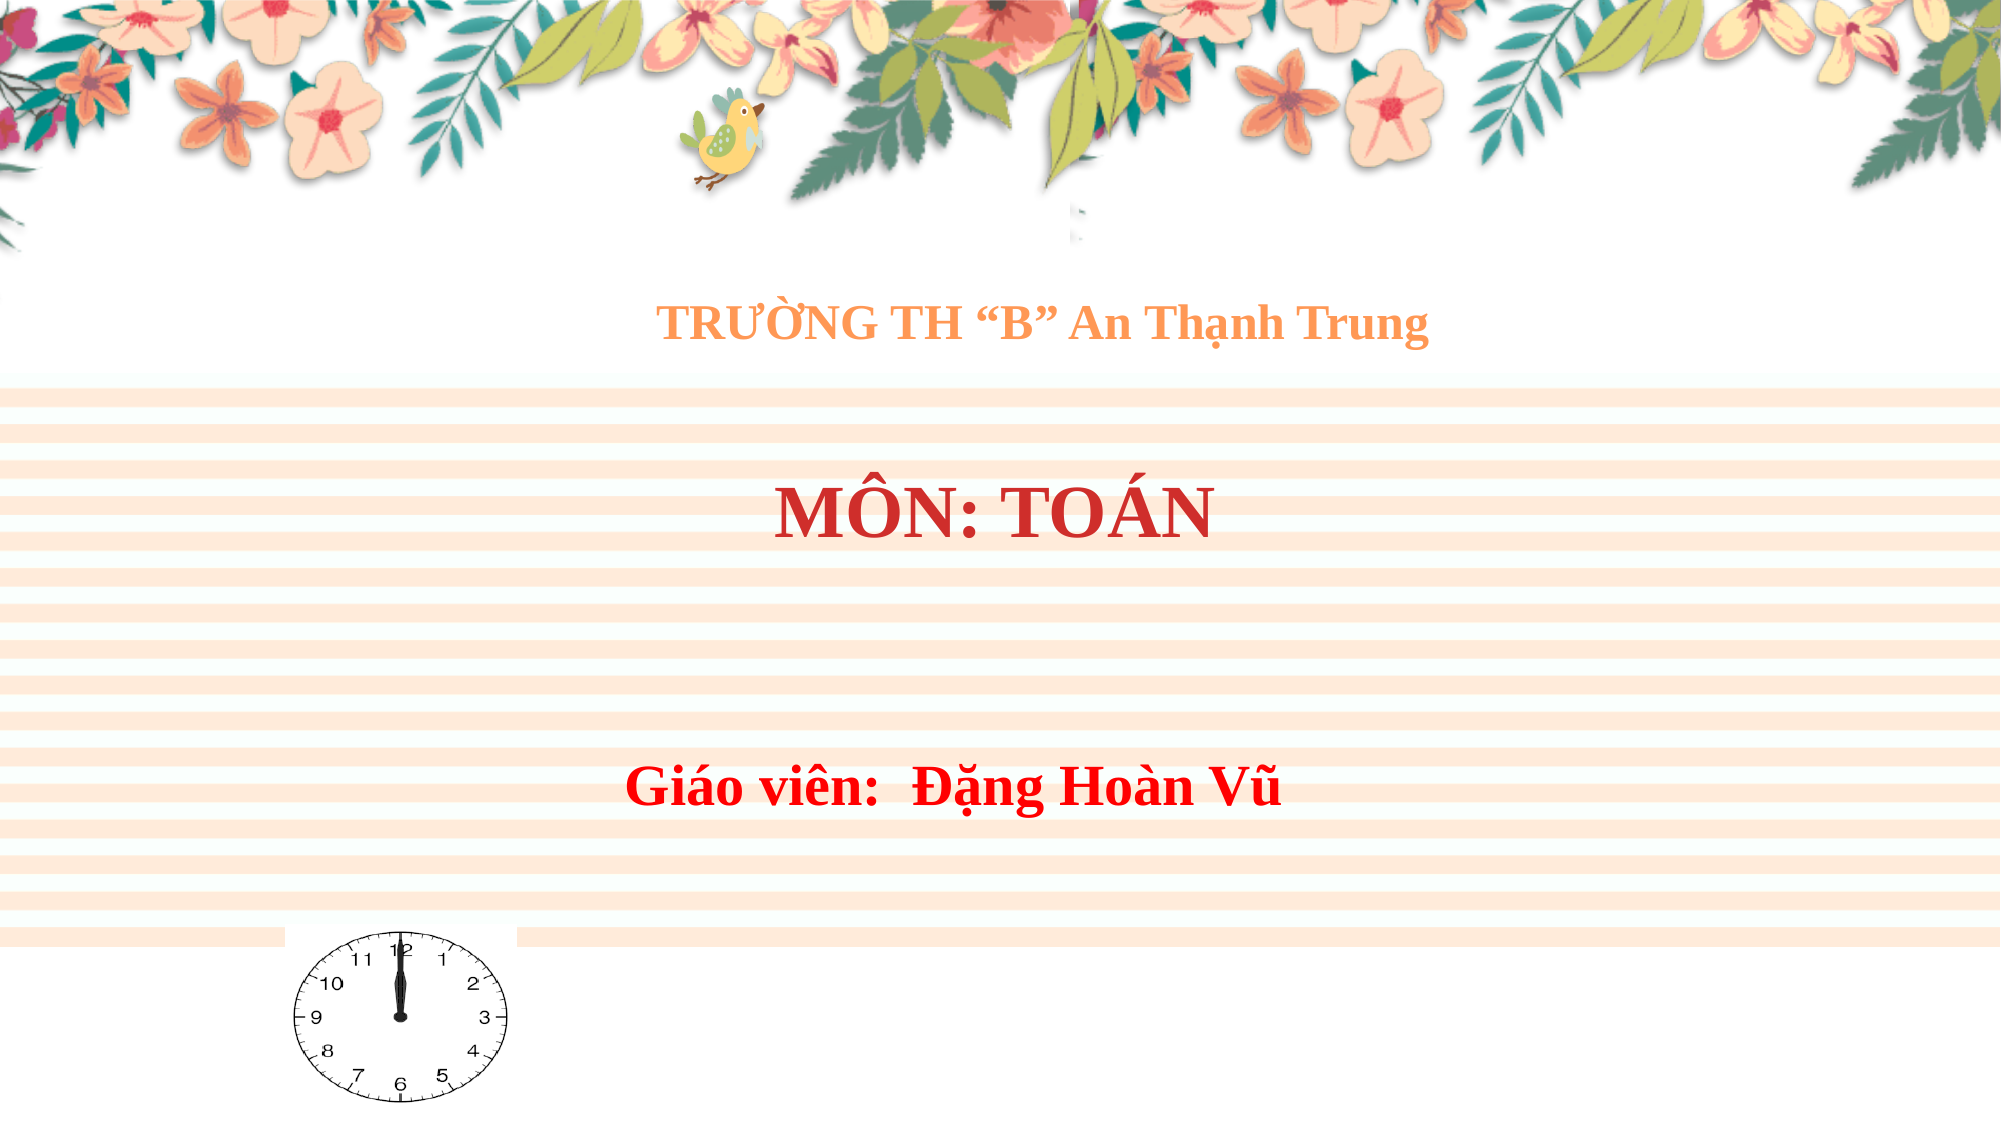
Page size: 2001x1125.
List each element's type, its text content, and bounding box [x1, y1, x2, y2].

picture [0, 0, 2001, 329]
text_box MÔN: TOÁN [759, 454, 1232, 560]
text_box Giáo viên: Đặng Hoàn Vũ [610, 739, 1590, 825]
picture [0, 373, 2000, 1109]
text_box TRƯỜNG TH “B” An Thạnh Trung [641, 281, 1445, 357]
